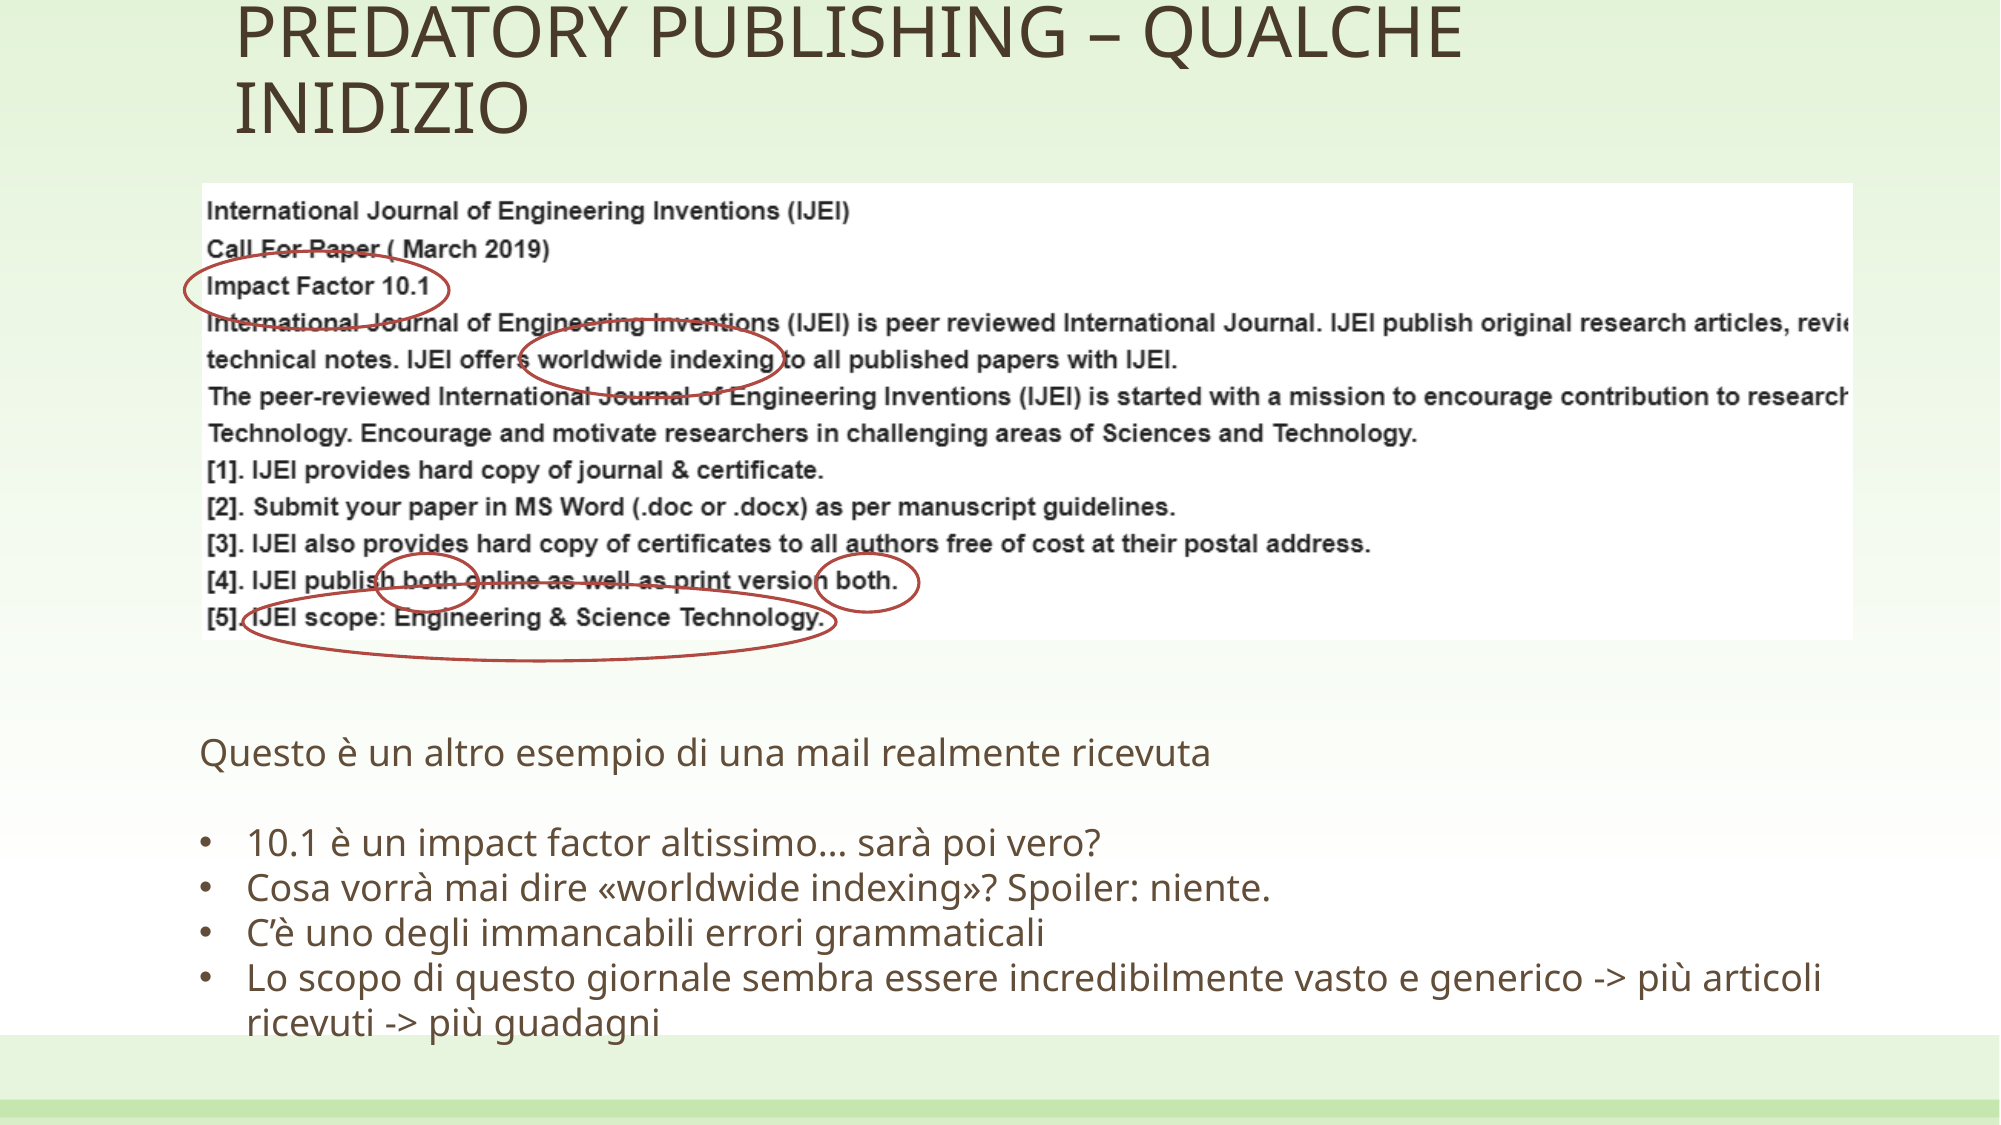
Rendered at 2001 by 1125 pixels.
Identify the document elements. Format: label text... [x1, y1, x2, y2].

picture [202, 183, 1853, 641]
text_box Questo è un altro esempio di una mail realmente ricevuta 10.1 è un impact factor altissimo… sarà poi vero? Cosa vorrà mai dire «worldwide indexing»? Spoiler: niente. C’è uno degli immancabili errori grammaticali Lo scopo di questo giornale sembra essere incredibilmente vasto e generico -> più articoli ricevuti -> più guadagni [184, 721, 1876, 1097]
text_box [276, 641, 803, 662]
text_box [183, 269, 202, 311]
title PREDATORY PUBLISHING – QUALCHE INIDIZIO [219, 46, 1780, 157]
